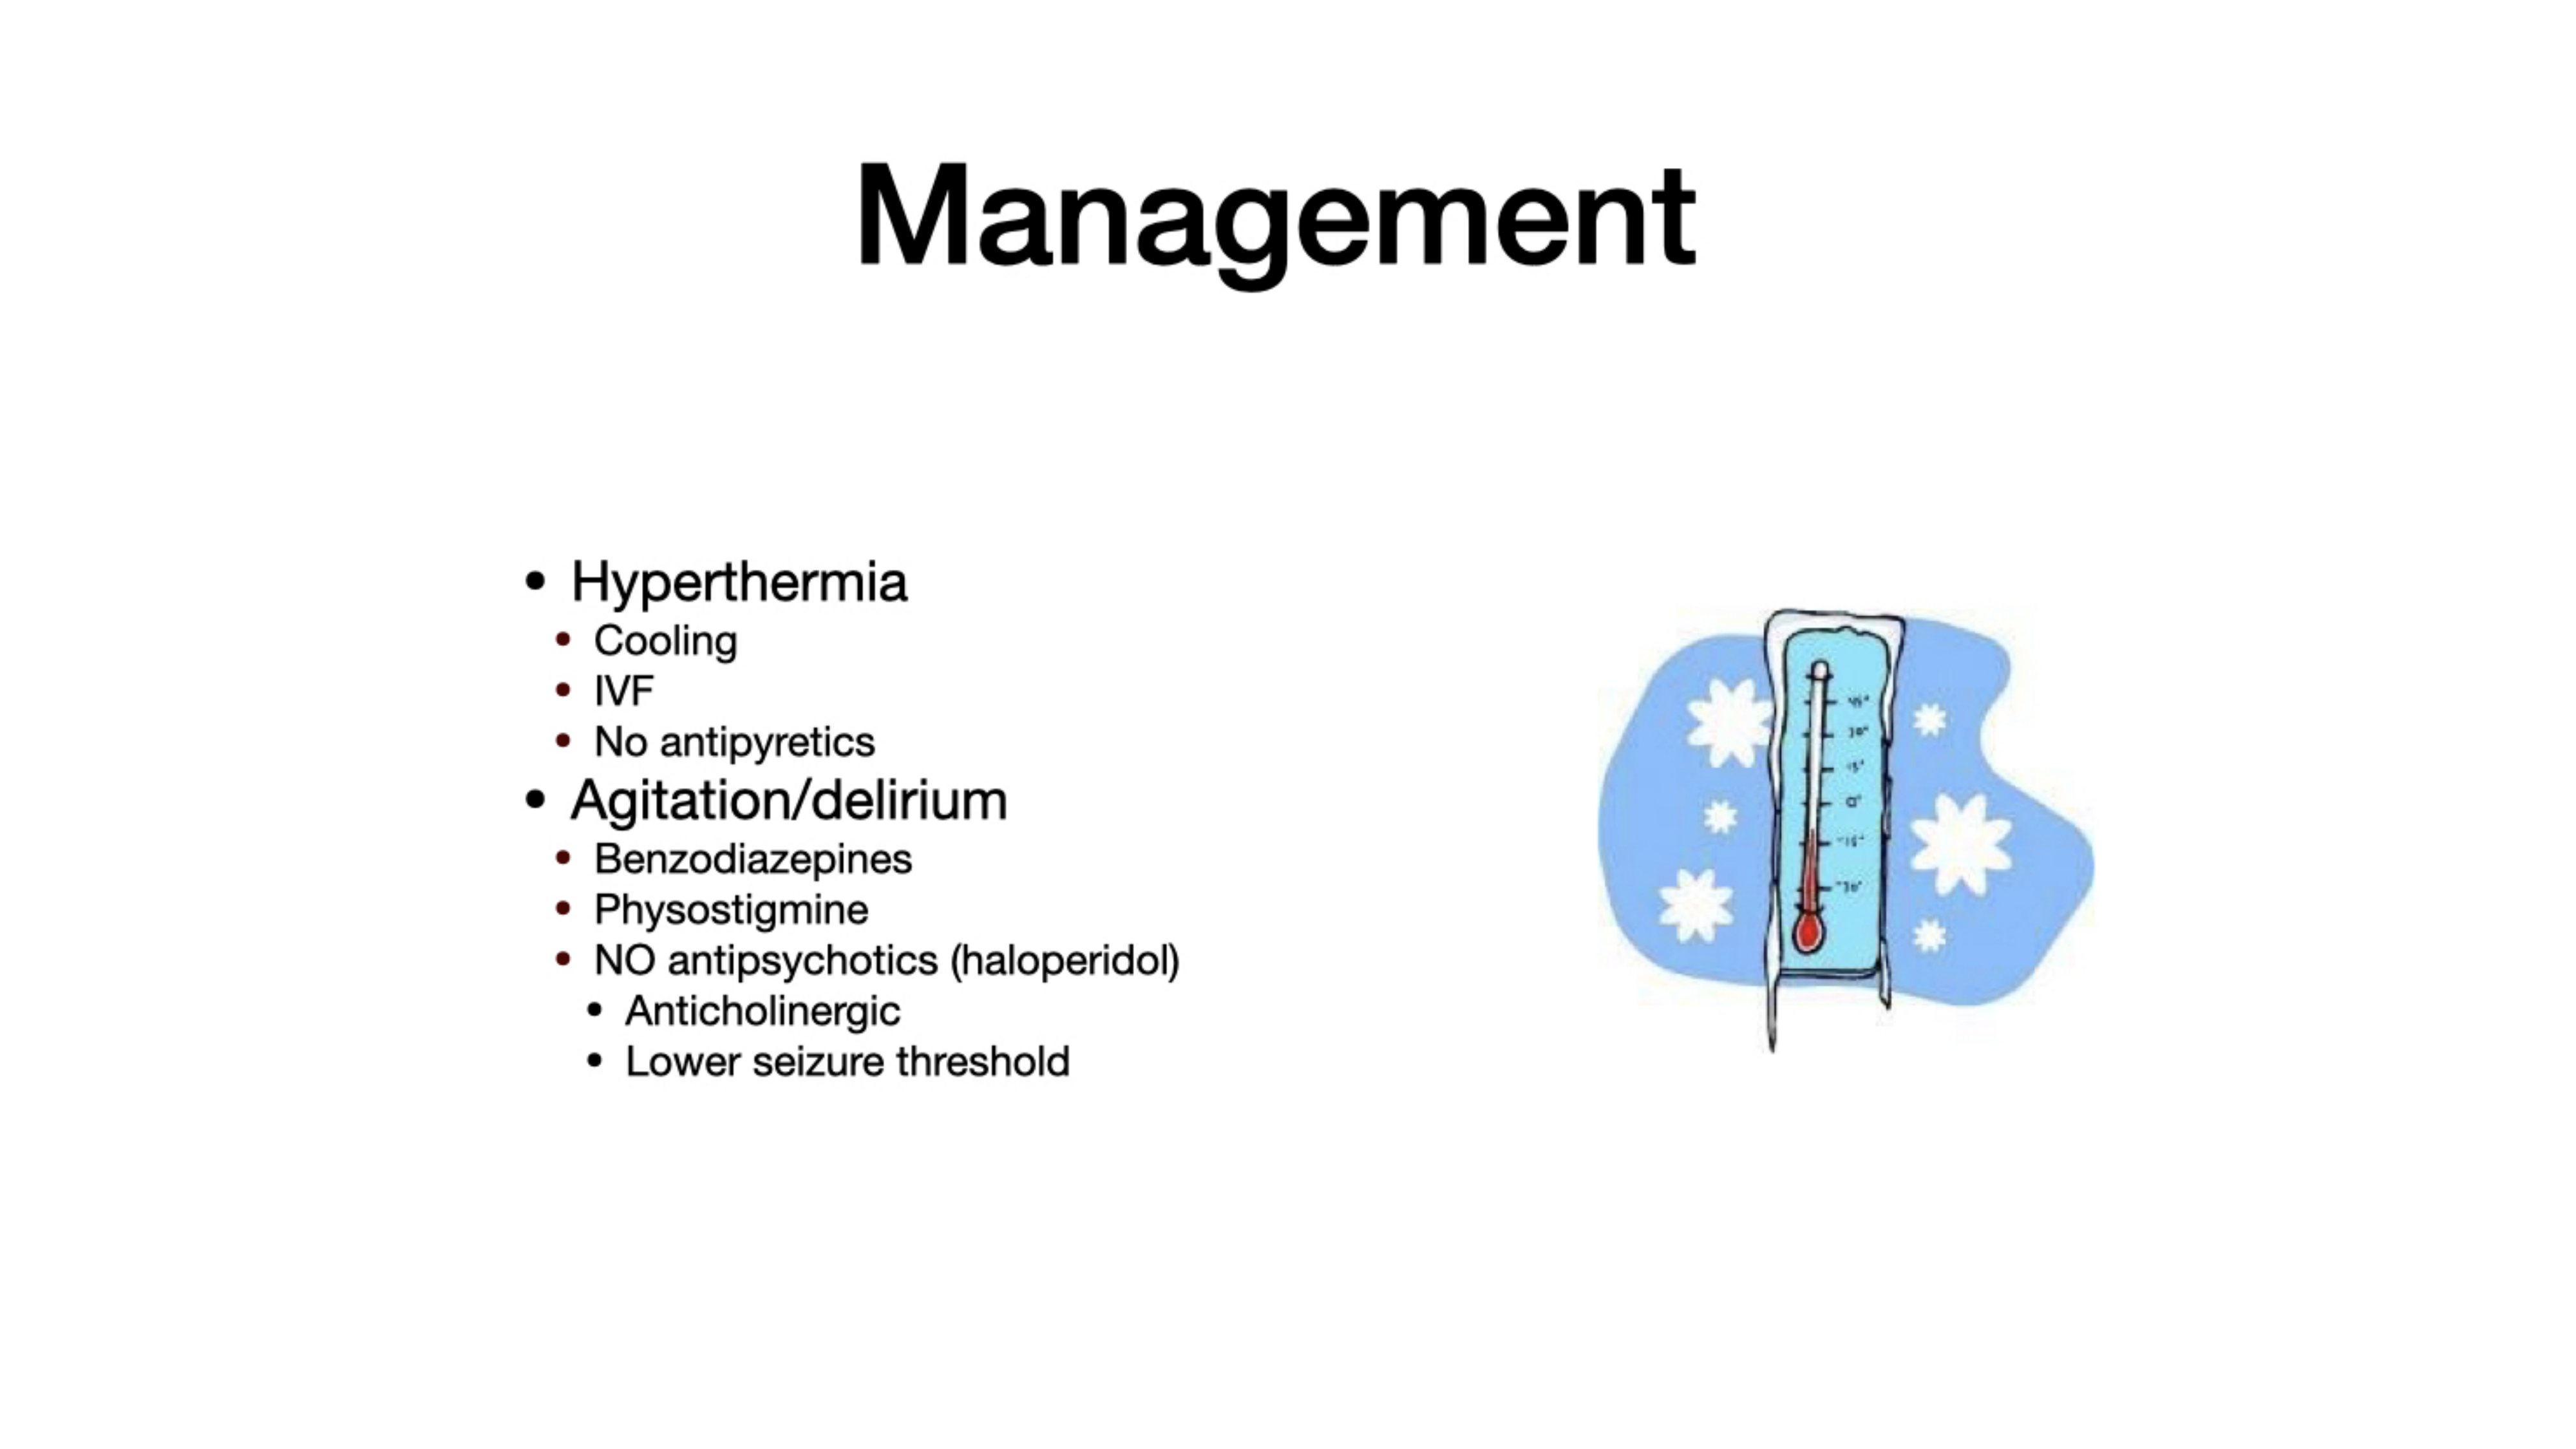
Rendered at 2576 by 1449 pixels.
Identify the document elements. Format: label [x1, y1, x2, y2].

picture [381, 28, 2170, 1369]
